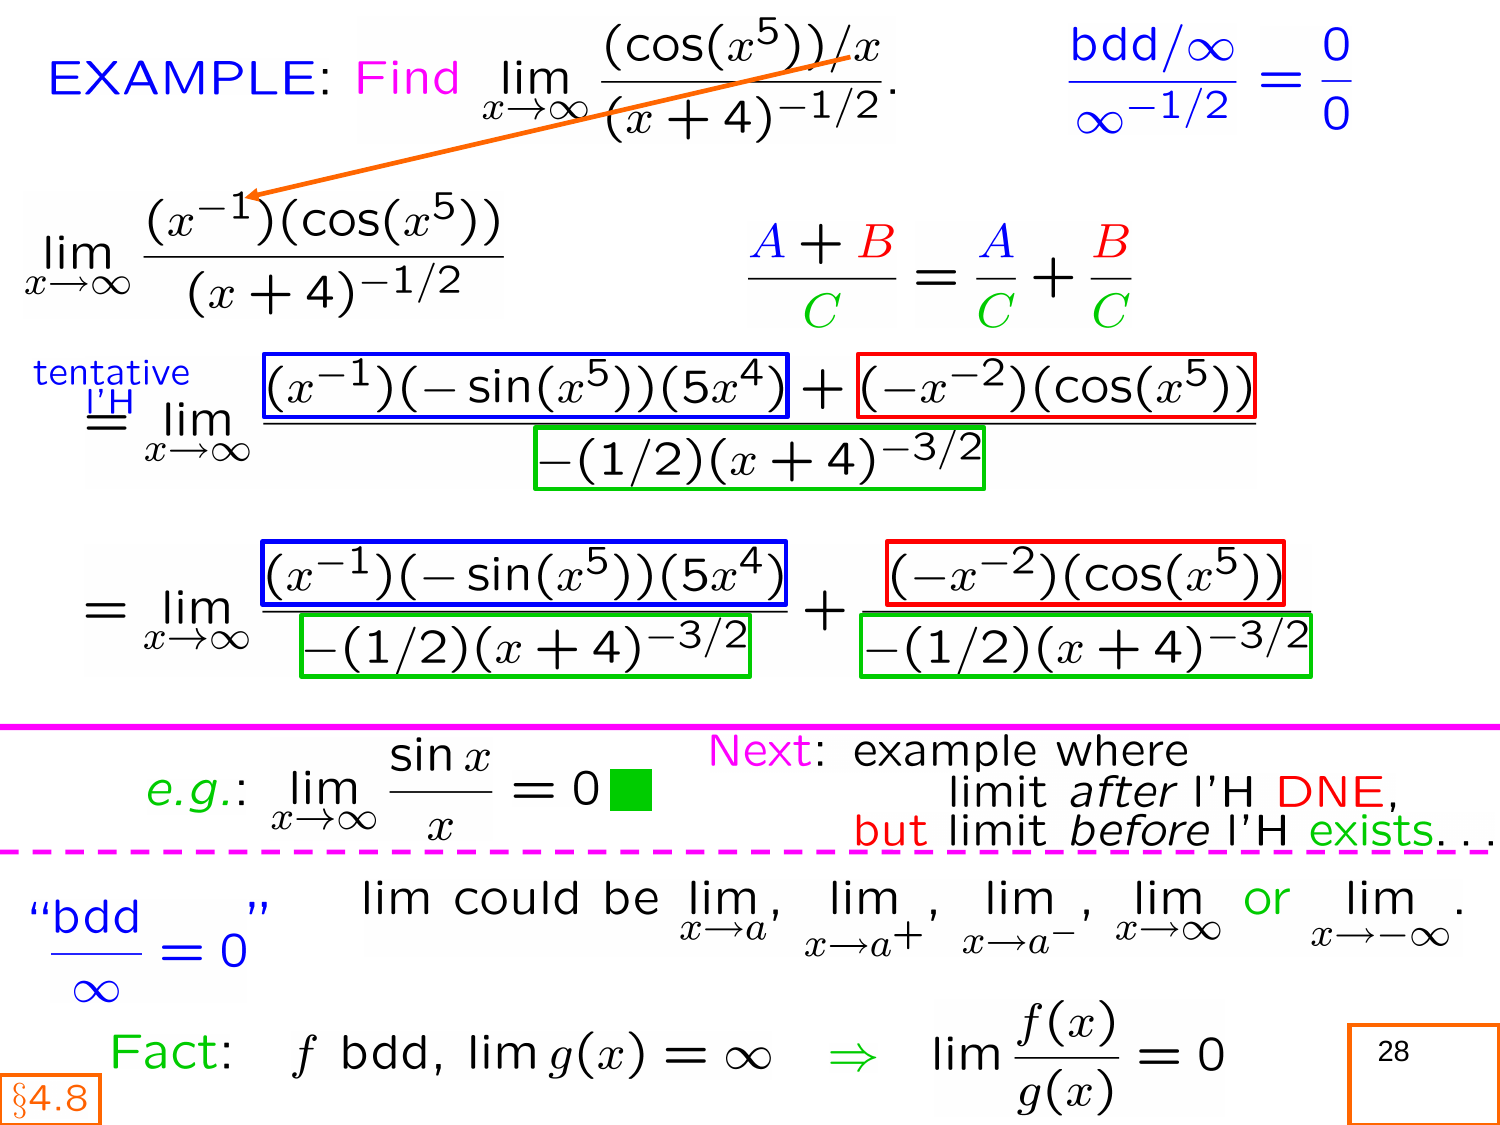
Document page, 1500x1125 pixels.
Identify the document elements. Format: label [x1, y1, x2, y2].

picture [146, 778, 246, 816]
picture [934, 999, 1226, 1118]
picture [1260, 26, 1352, 131]
picture [291, 1031, 772, 1080]
text_box [1349, 1025, 1500, 1125]
picture [112, 1034, 231, 1069]
picture [23, 191, 505, 319]
text_box [612, 770, 651, 809]
picture [747, 221, 897, 328]
text_box [710, 733, 1495, 847]
picture [49, 58, 329, 95]
picture [915, 221, 1132, 328]
picture [84, 544, 1312, 677]
picture [1068, 23, 1237, 135]
text_box [30, 899, 267, 1004]
picture [357, 16, 896, 144]
picture [32, 356, 1258, 490]
text_box [0, 1074, 100, 1125]
picture [12, 1080, 88, 1119]
picture [829, 1043, 879, 1073]
picture [511, 770, 599, 807]
picture [364, 879, 1463, 957]
picture [269, 737, 494, 841]
